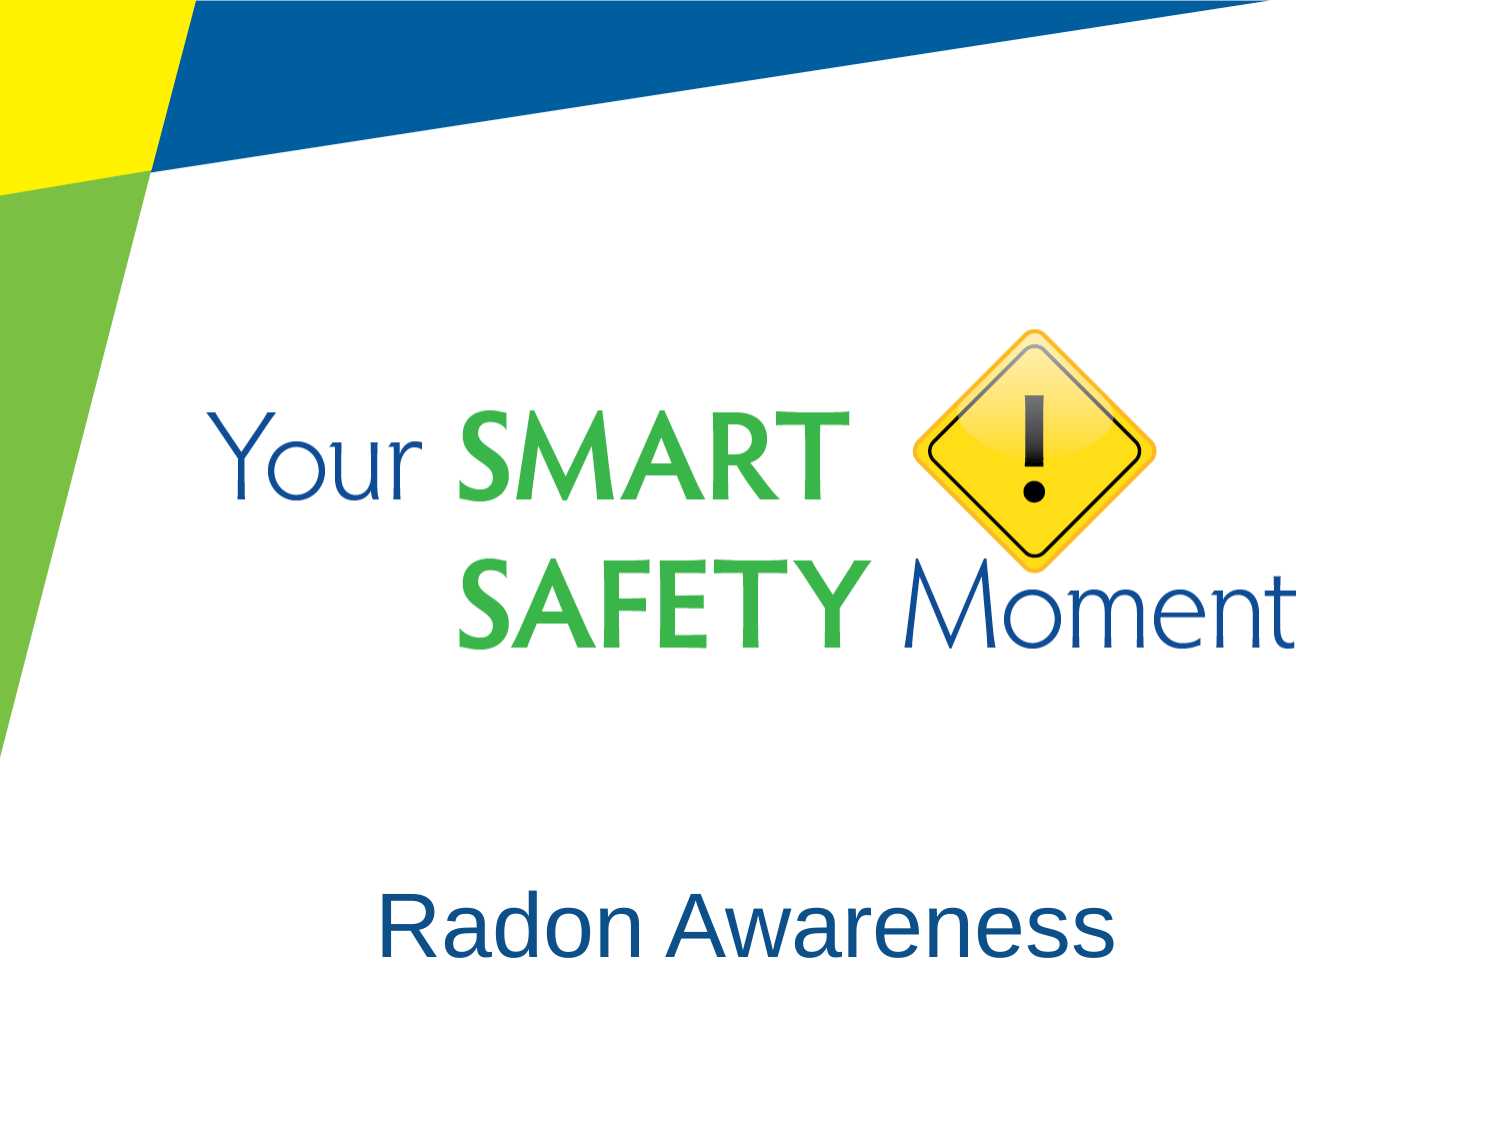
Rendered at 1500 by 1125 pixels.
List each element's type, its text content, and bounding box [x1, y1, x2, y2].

picture [0, 0, 1500, 1125]
title Radon Awareness [23, 748, 1470, 966]
